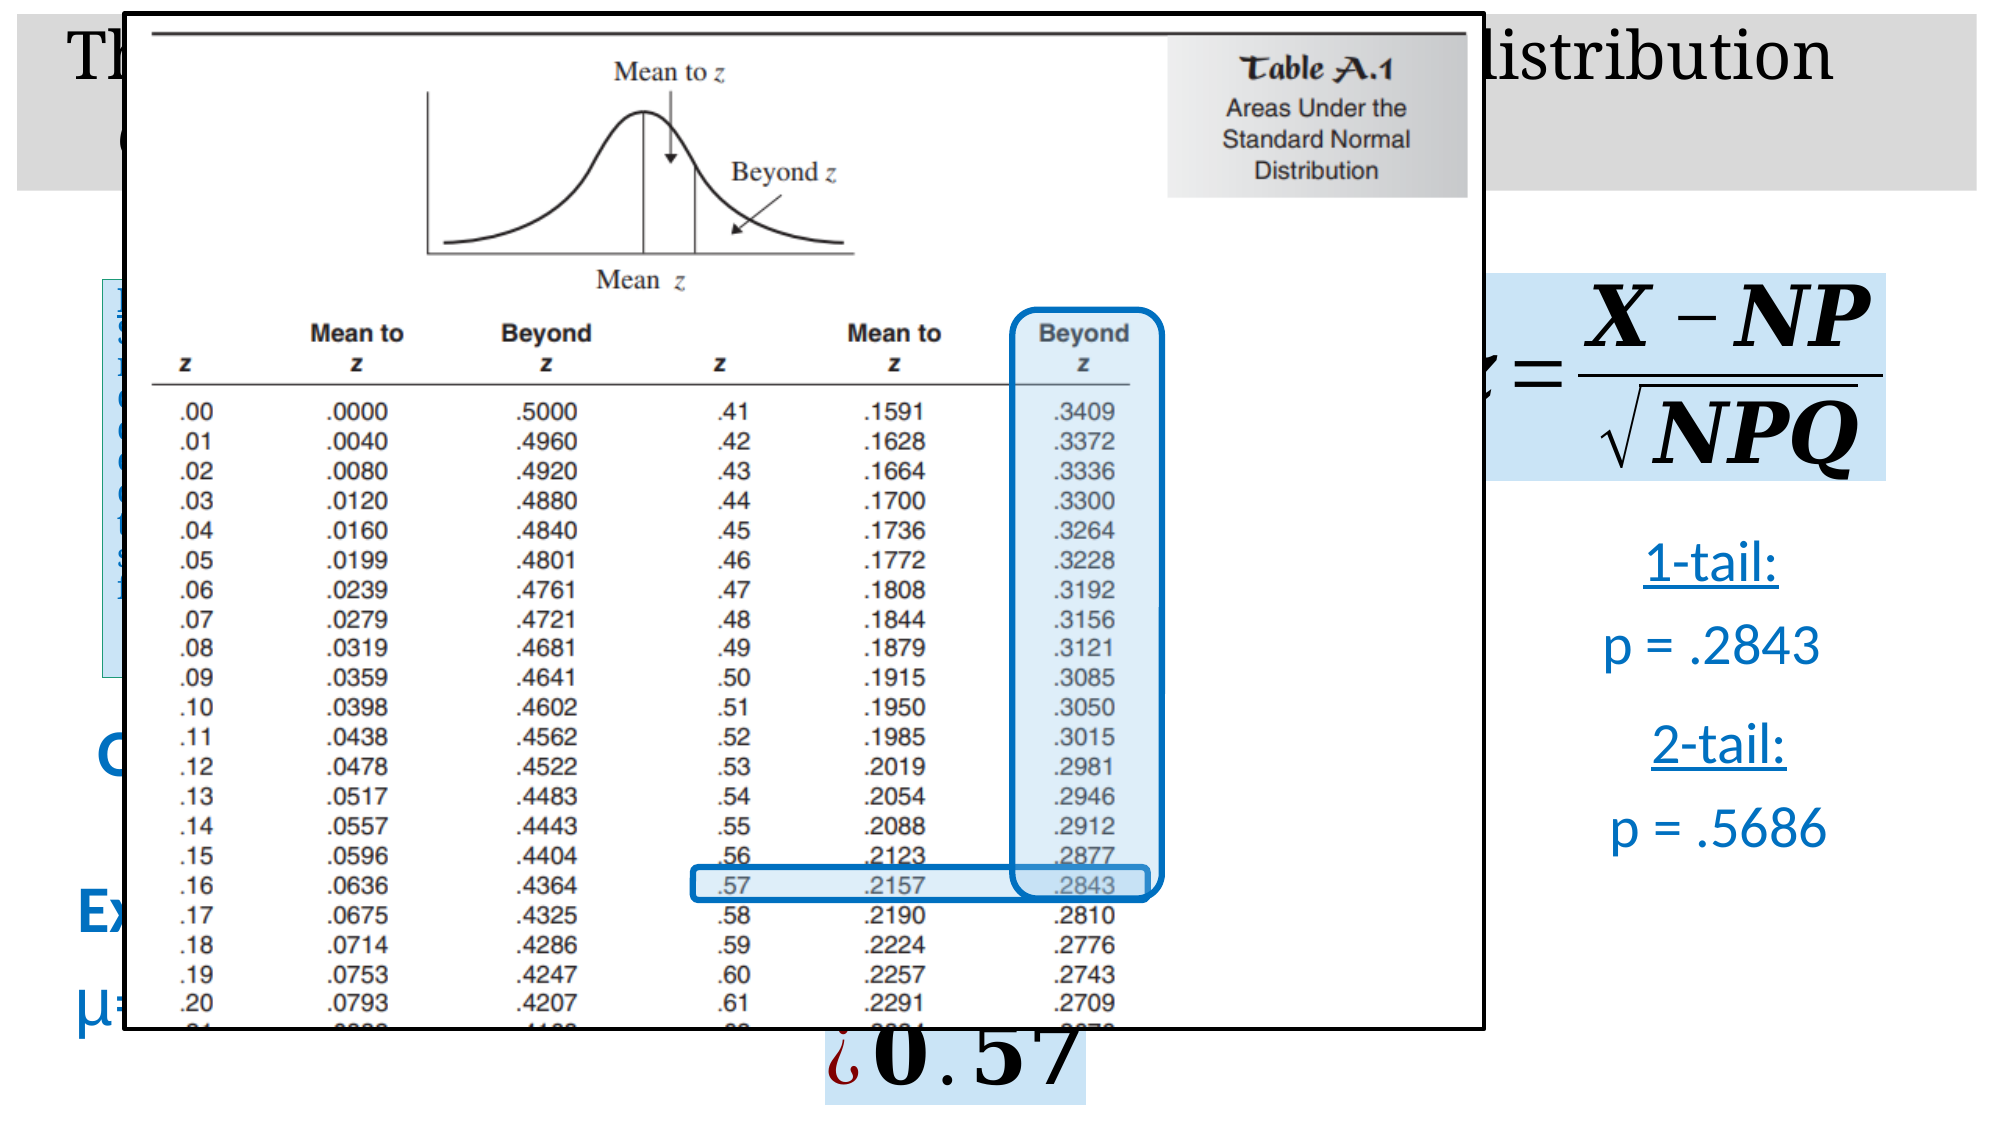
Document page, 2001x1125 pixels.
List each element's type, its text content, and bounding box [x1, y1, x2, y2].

text_box Expected: # = 100 μ= PN = .50 x 200 [45, 867, 593, 1103]
text_box 2-tail: p = .5686 [1486, 705, 1993, 899]
text_box Experiment: Senator supports bill favoring stem cell research. However, she realizes her vote could influence whether or not her constituents endorse her bid for re-election. She decides to vote for the bill only if 50% of her constituents support this type of research. In a random survey of 200 constituents, 96 are in favor of stem cell research. Will the senator support the bill? [102, 279, 122, 678]
text_box Observed: # = 96 [55, 711, 122, 809]
title The Normal approximation to the binomial distribution (i.e. “z-test” for a single proportion) [0, 0, 2000, 191]
picture [126, 15, 1482, 1027]
text_box 1-tail: p = .2843 [1486, 523, 1985, 705]
